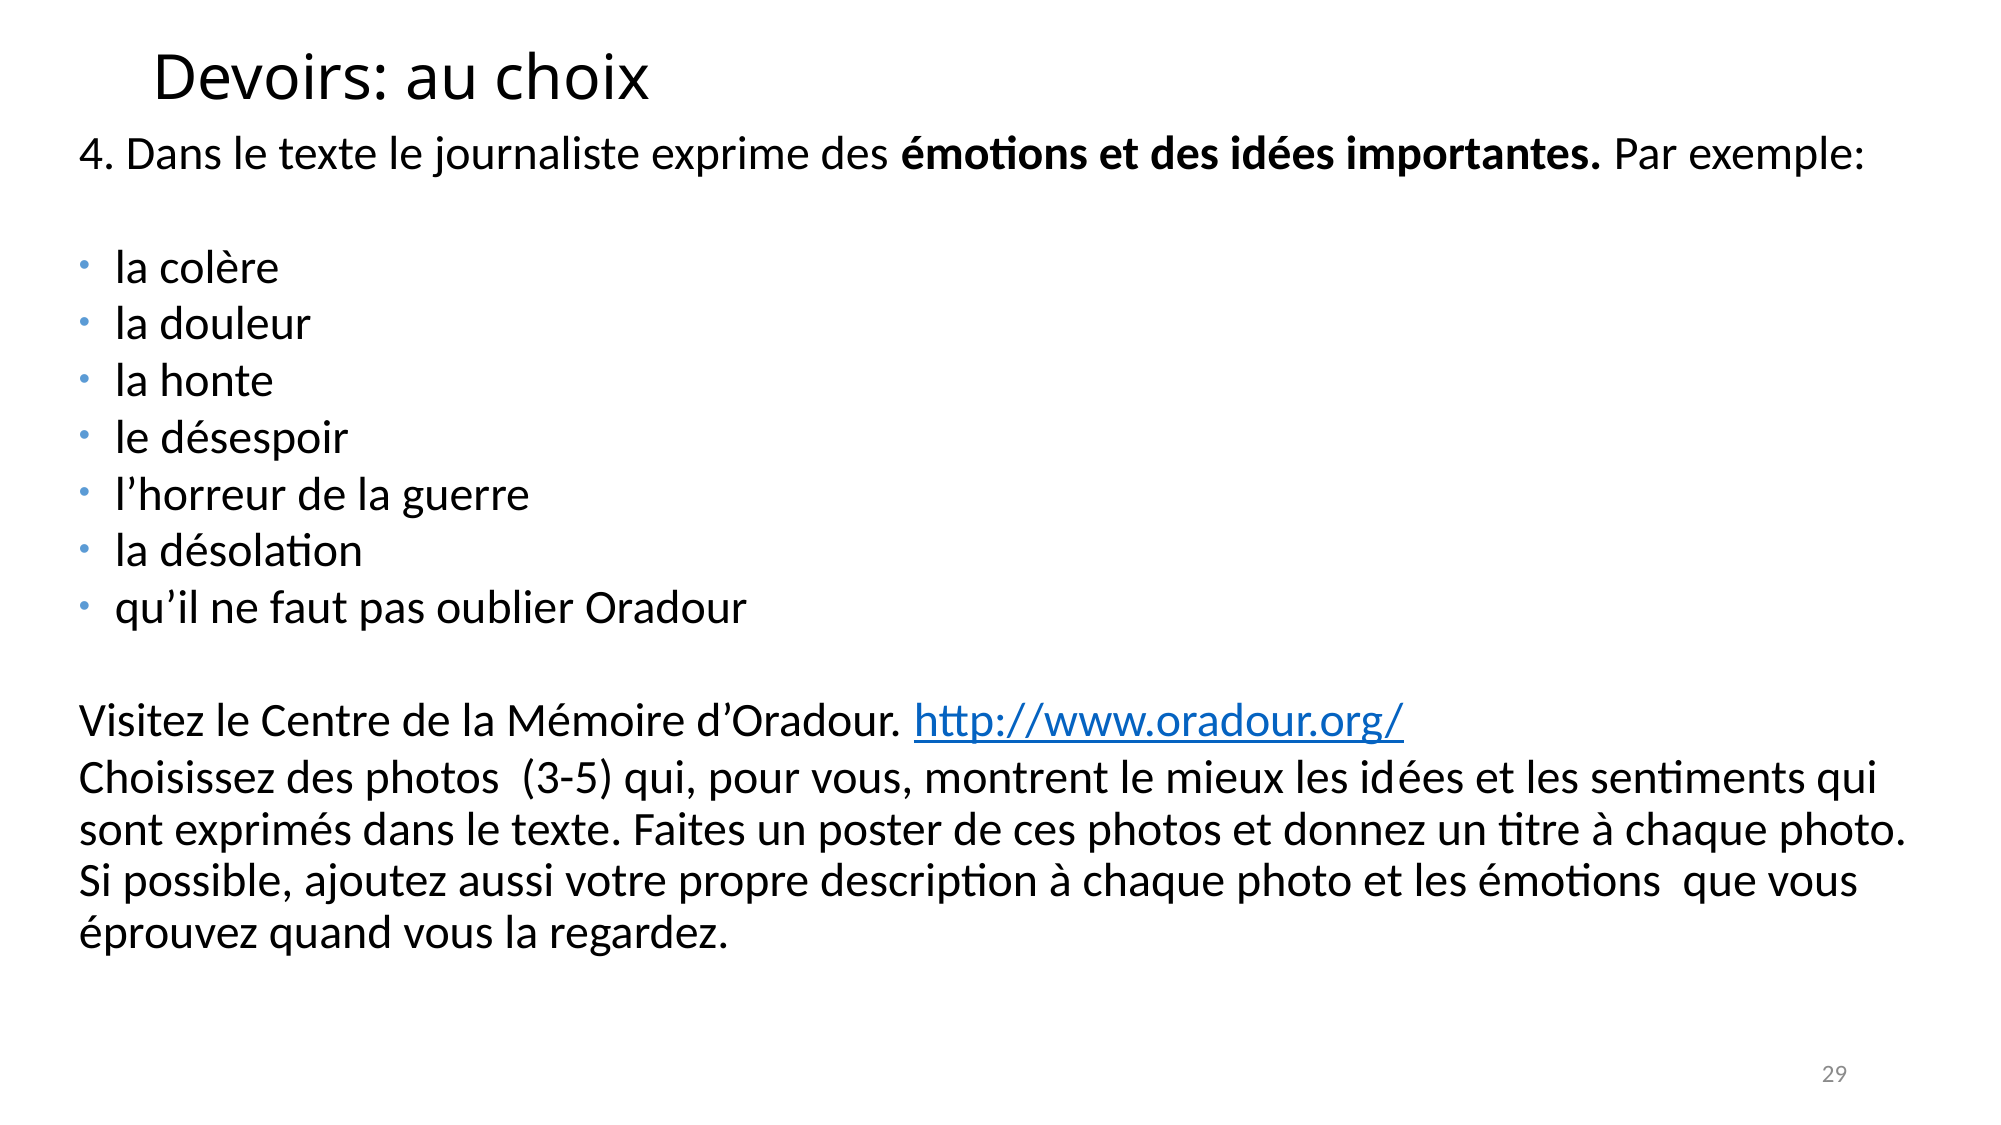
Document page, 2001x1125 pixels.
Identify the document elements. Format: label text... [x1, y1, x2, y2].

title Devoirs: au choix [137, 38, 1863, 121]
slide_number 29 [1412, 1042, 1863, 1103]
list 4. Dans le texte le journaliste exprime des émotions et des idées importantes. Par exemple: la colère la douleur la honte le désespoir l’horreur de la guerre la désolation qu’il ne faut pas oublier Oradour Visitez le Centre de la Mémoire d’Oradour. http://www.oradour.org/ Choisissez des photos (3-5) qui, pour vous, montrent le mieux les idées et les sentiments qui sont exprimés dans le texte. Faites un poster de ces photos et donnez un titre à chaque photo. Si possible, ajoutez aussi votre propre description à chaque photo et les émotions que vous éprouvez quand vous la regardez. [63, 120, 1945, 1072]
